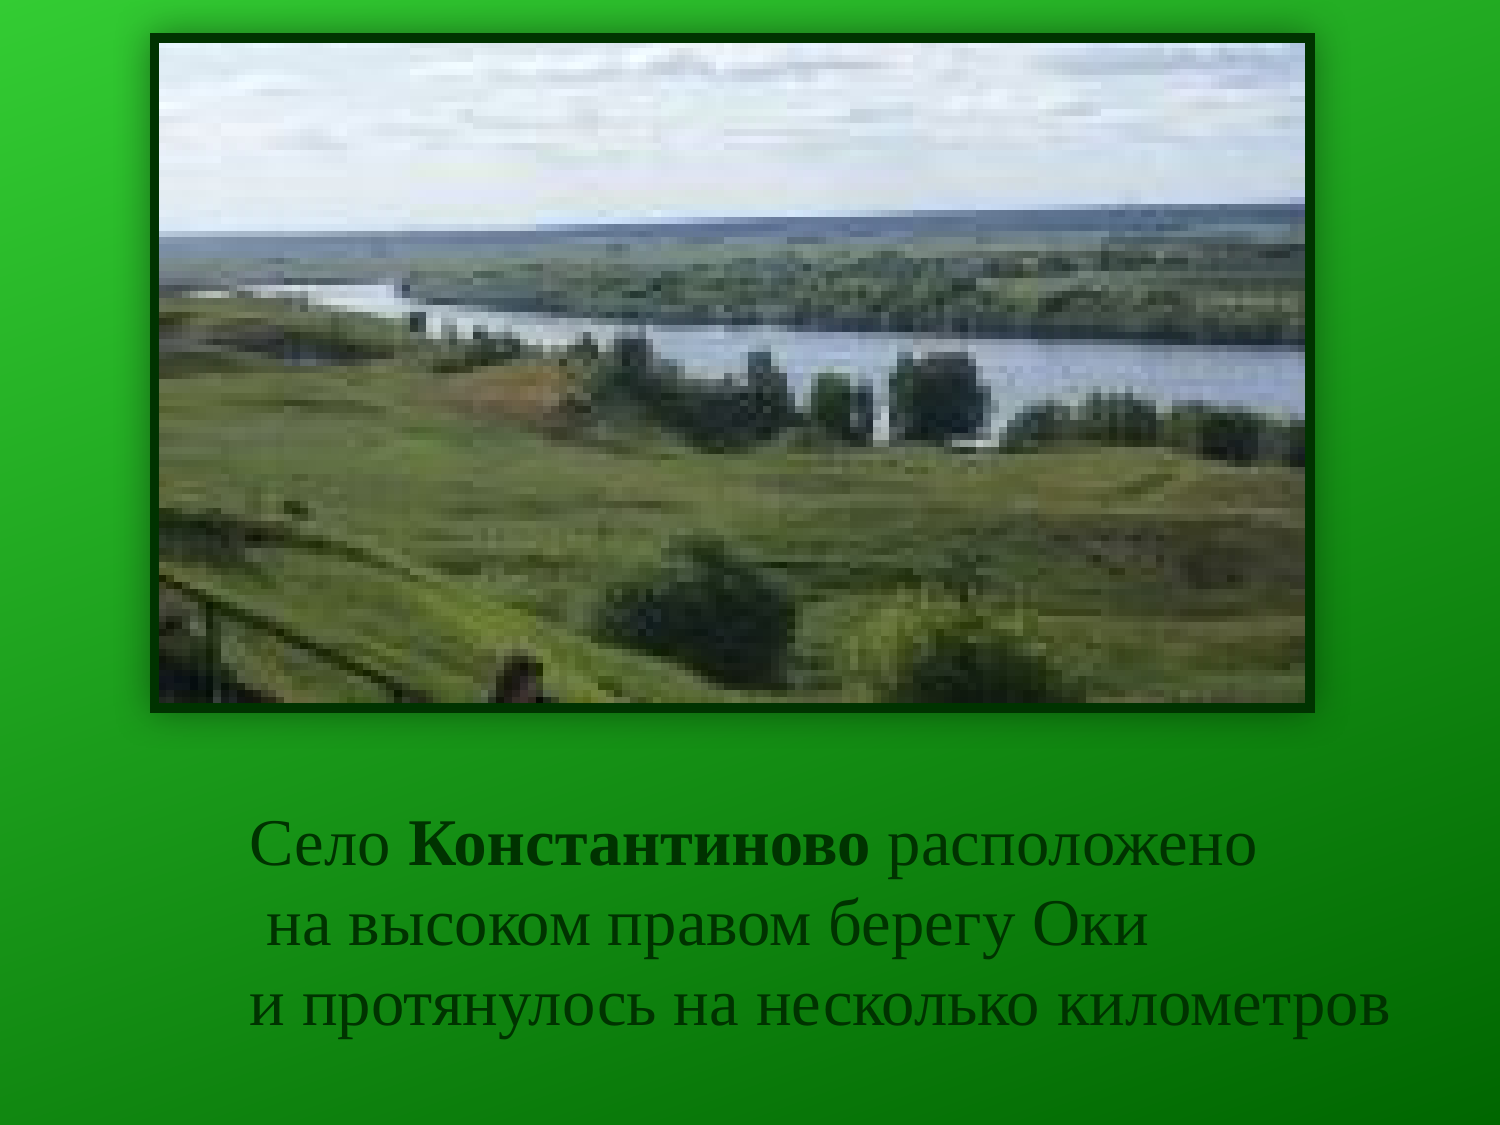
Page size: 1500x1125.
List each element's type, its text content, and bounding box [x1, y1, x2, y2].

picture [159, 42, 1306, 704]
text_box Село Константиново расположено на высоком правом берегу Оки и протянулось на несколько километров [234, 791, 1408, 1125]
